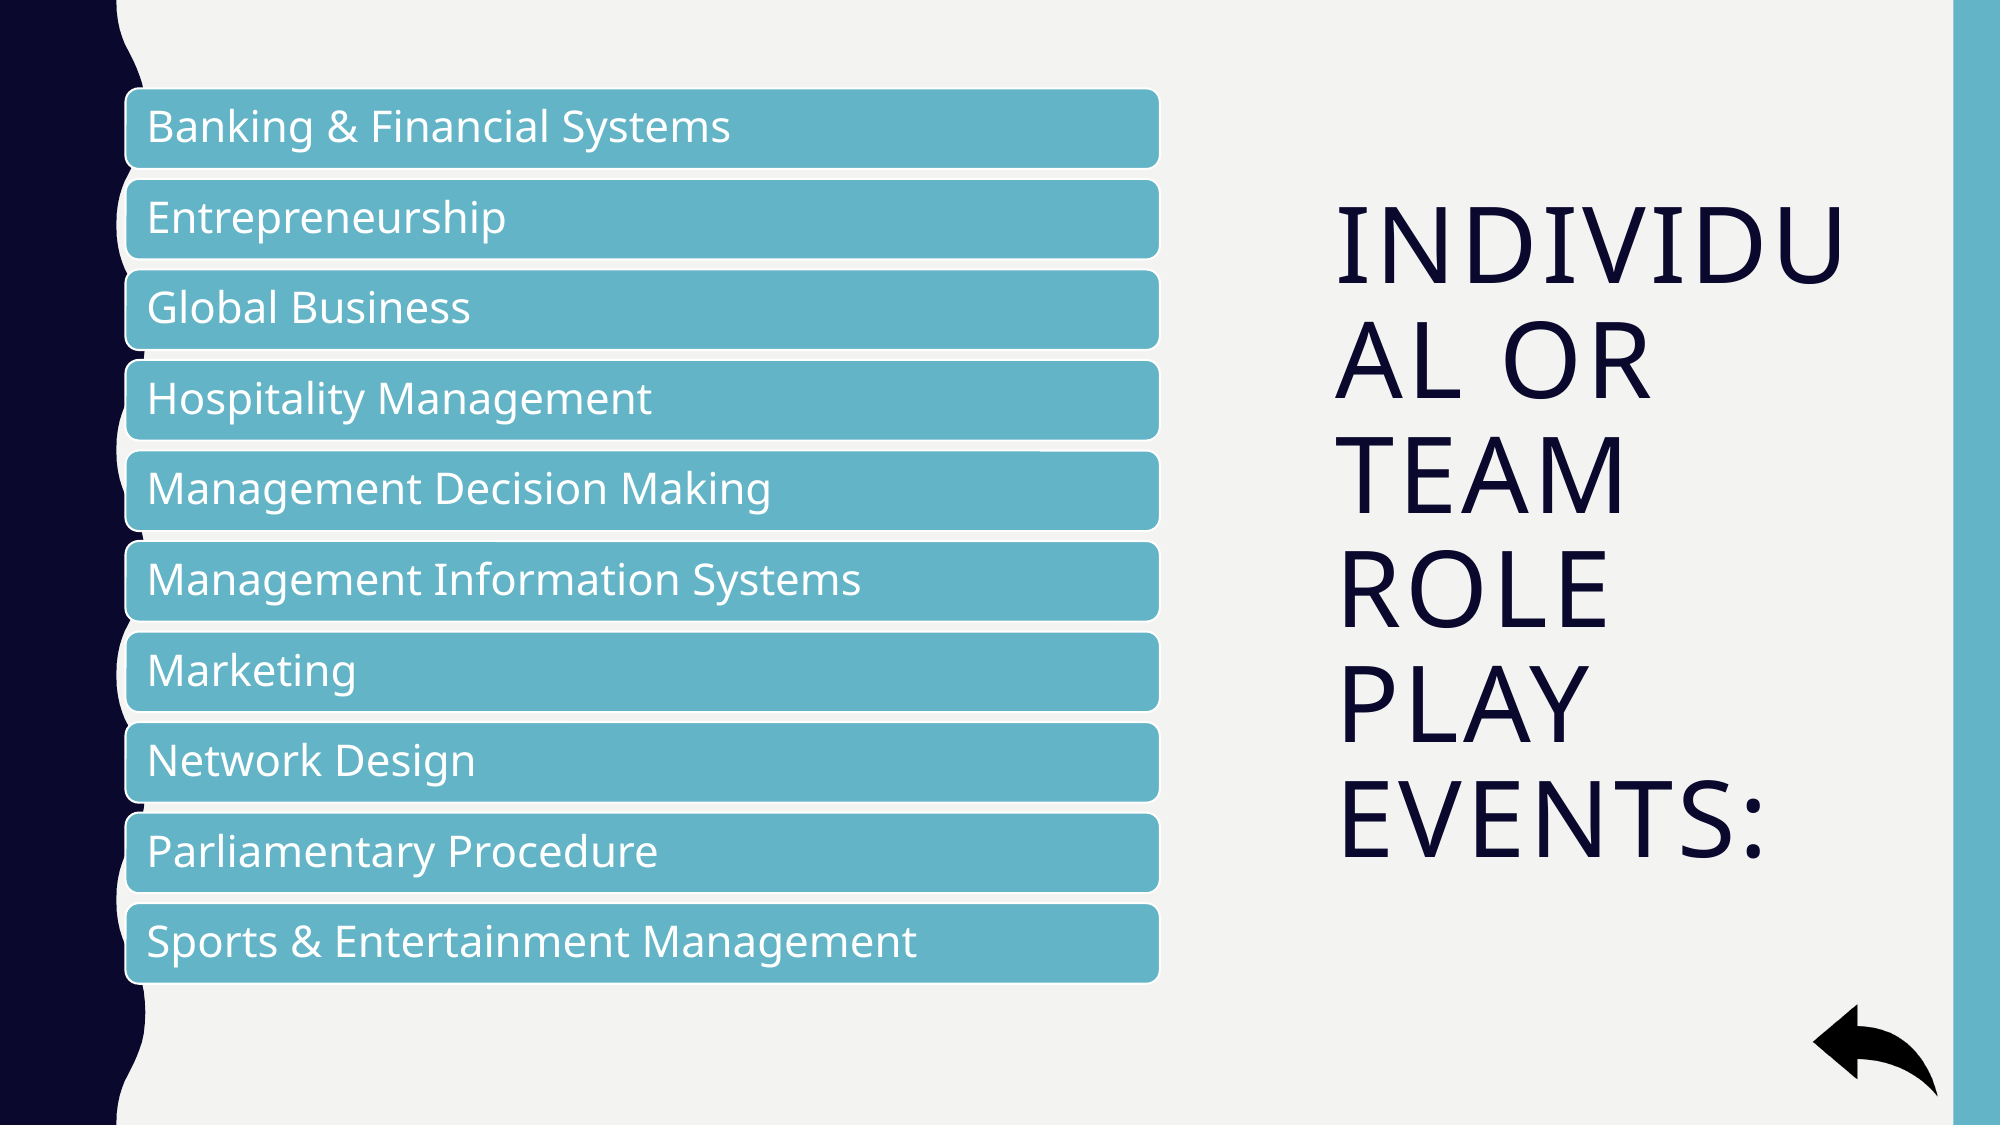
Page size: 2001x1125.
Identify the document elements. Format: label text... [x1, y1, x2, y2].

picture [1799, 974, 1950, 1125]
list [125, 78, 1160, 994]
title Individual or Team Role Play Events: [1320, 79, 1921, 994]
